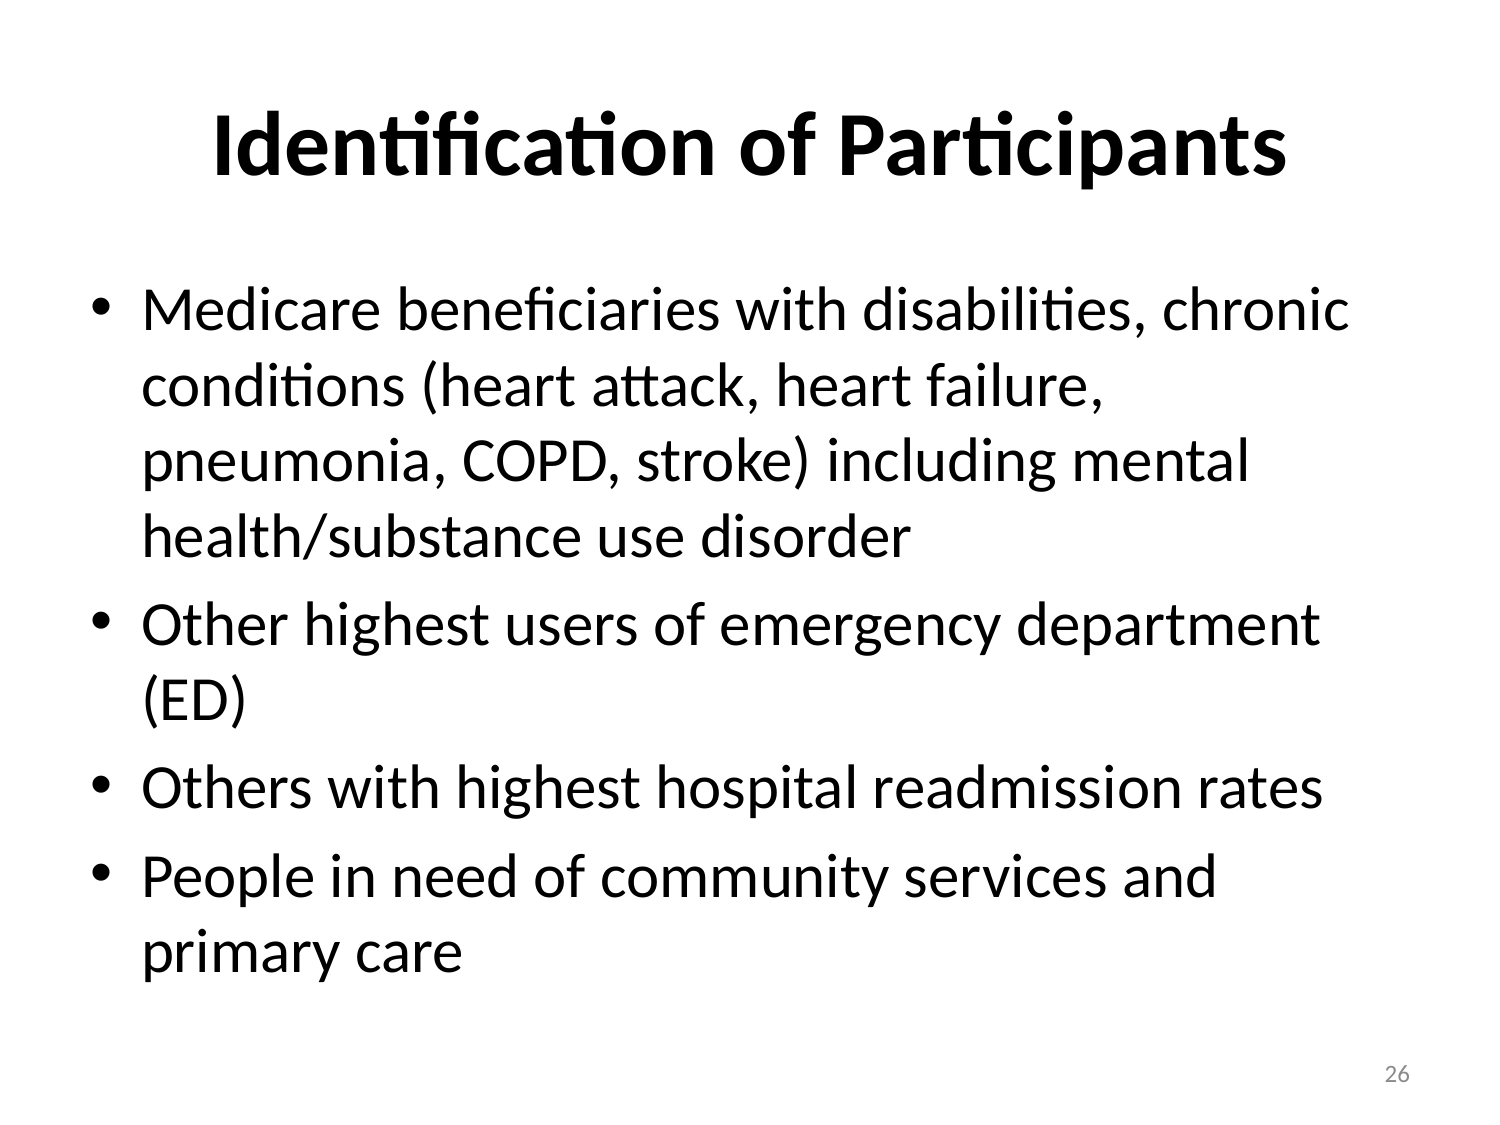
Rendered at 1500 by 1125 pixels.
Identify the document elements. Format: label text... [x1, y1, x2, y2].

slide_number 26 [1074, 1042, 1425, 1103]
title Identification of Participants [75, 45, 1425, 233]
list Medicare beneficiaries with disabilities, chronic conditions (heart attack, heart failure, pneumonia, COPD, stroke) including mental health/substance use disorder Other highest users of emergency department (ED) Others with highest hospital readmission rates People in need of community services and primary care [75, 260, 1425, 1003]
